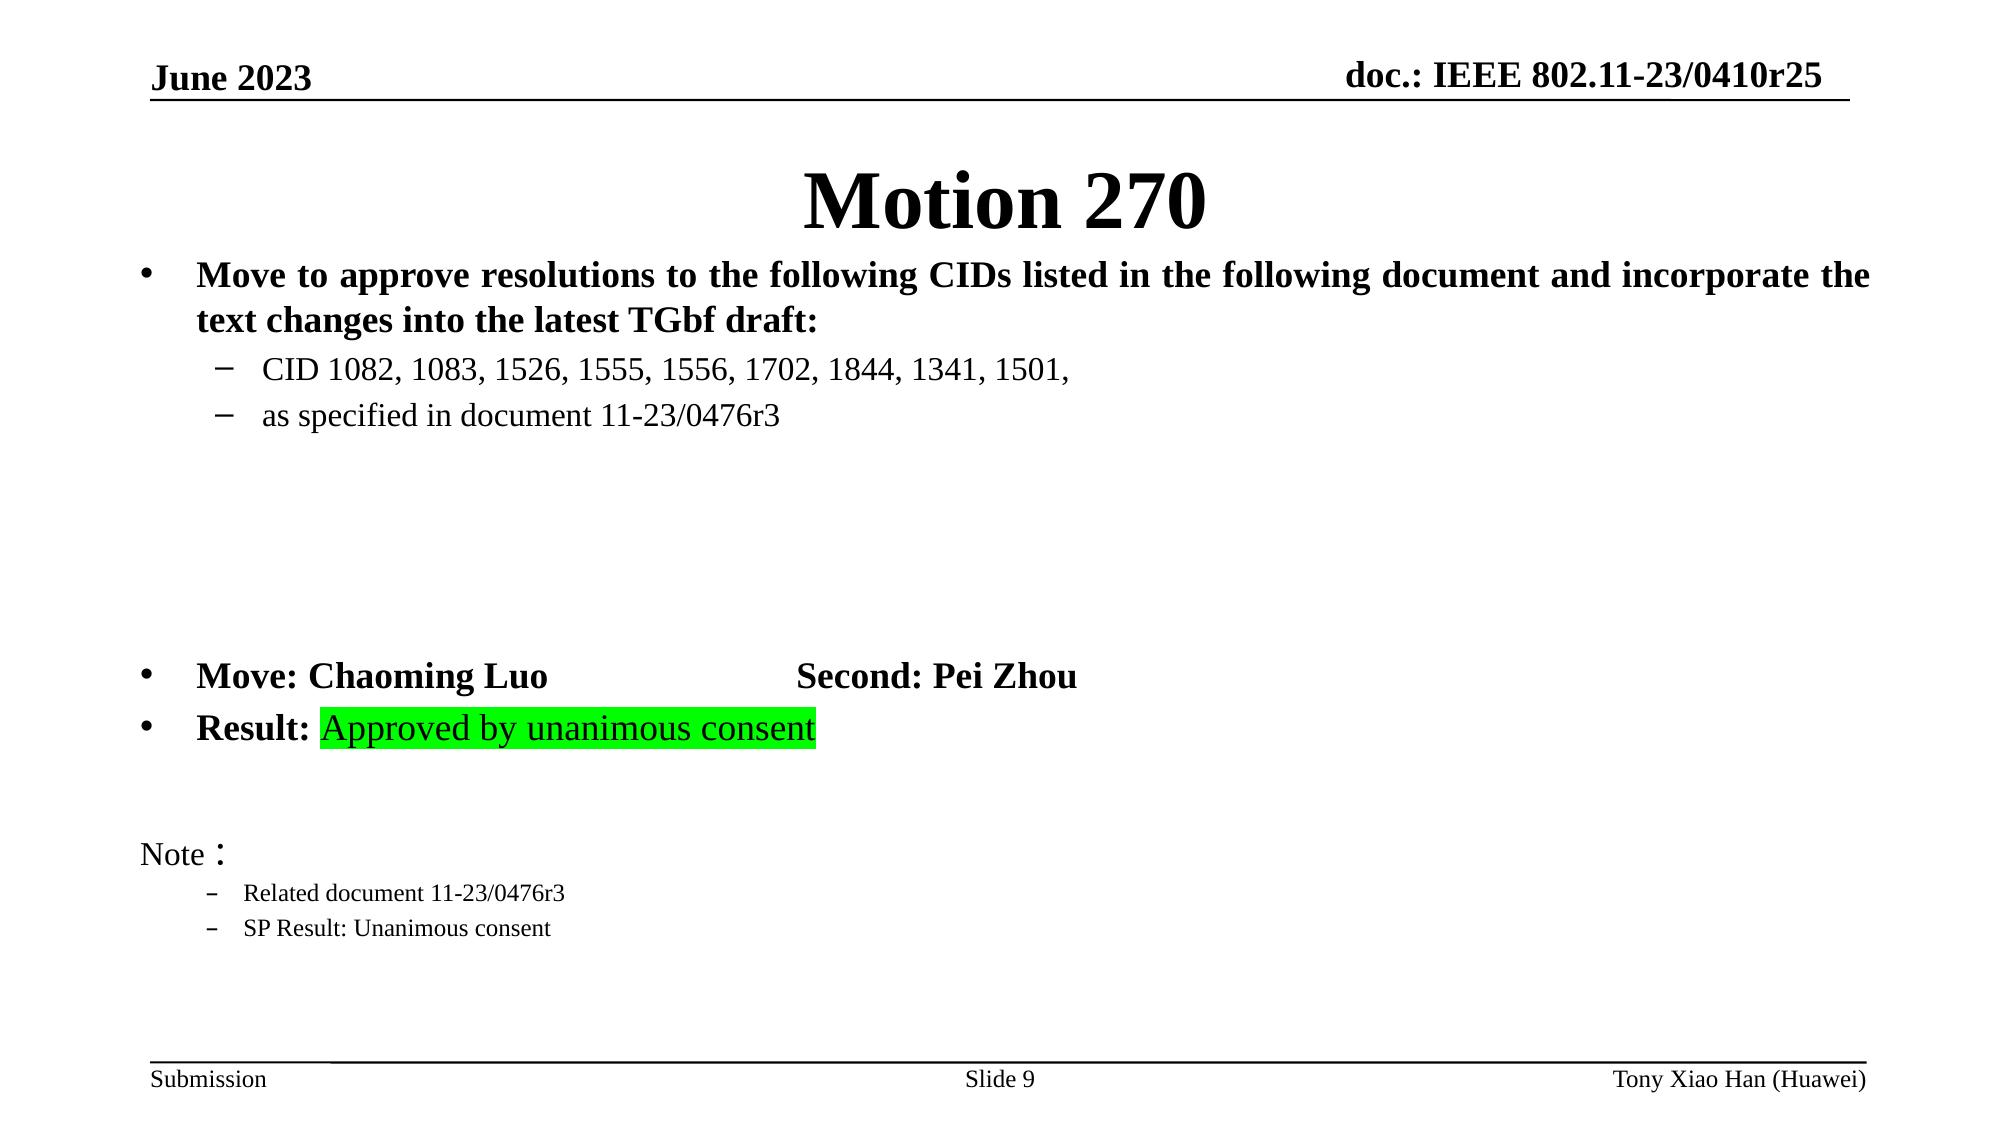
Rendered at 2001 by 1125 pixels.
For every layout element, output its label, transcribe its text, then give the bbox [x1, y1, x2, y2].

text_box Move to approve resolutions to the following CIDs listed in the following document and incorporate the text changes into the latest TGbf draft: CID 1082, 1083, 1526, 1555, 1556, 1702, 1844, 1341, 1501, as specified in document 11-23/0476r3 Move: Chaoming Luo Second: Pei Zhou Result: Approved by unanimous consent Note： Related document 11-23/0476r3 SP Result: Unanimous consent [125, 212, 1888, 900]
text_box Motion 270 [368, 137, 1644, 212]
